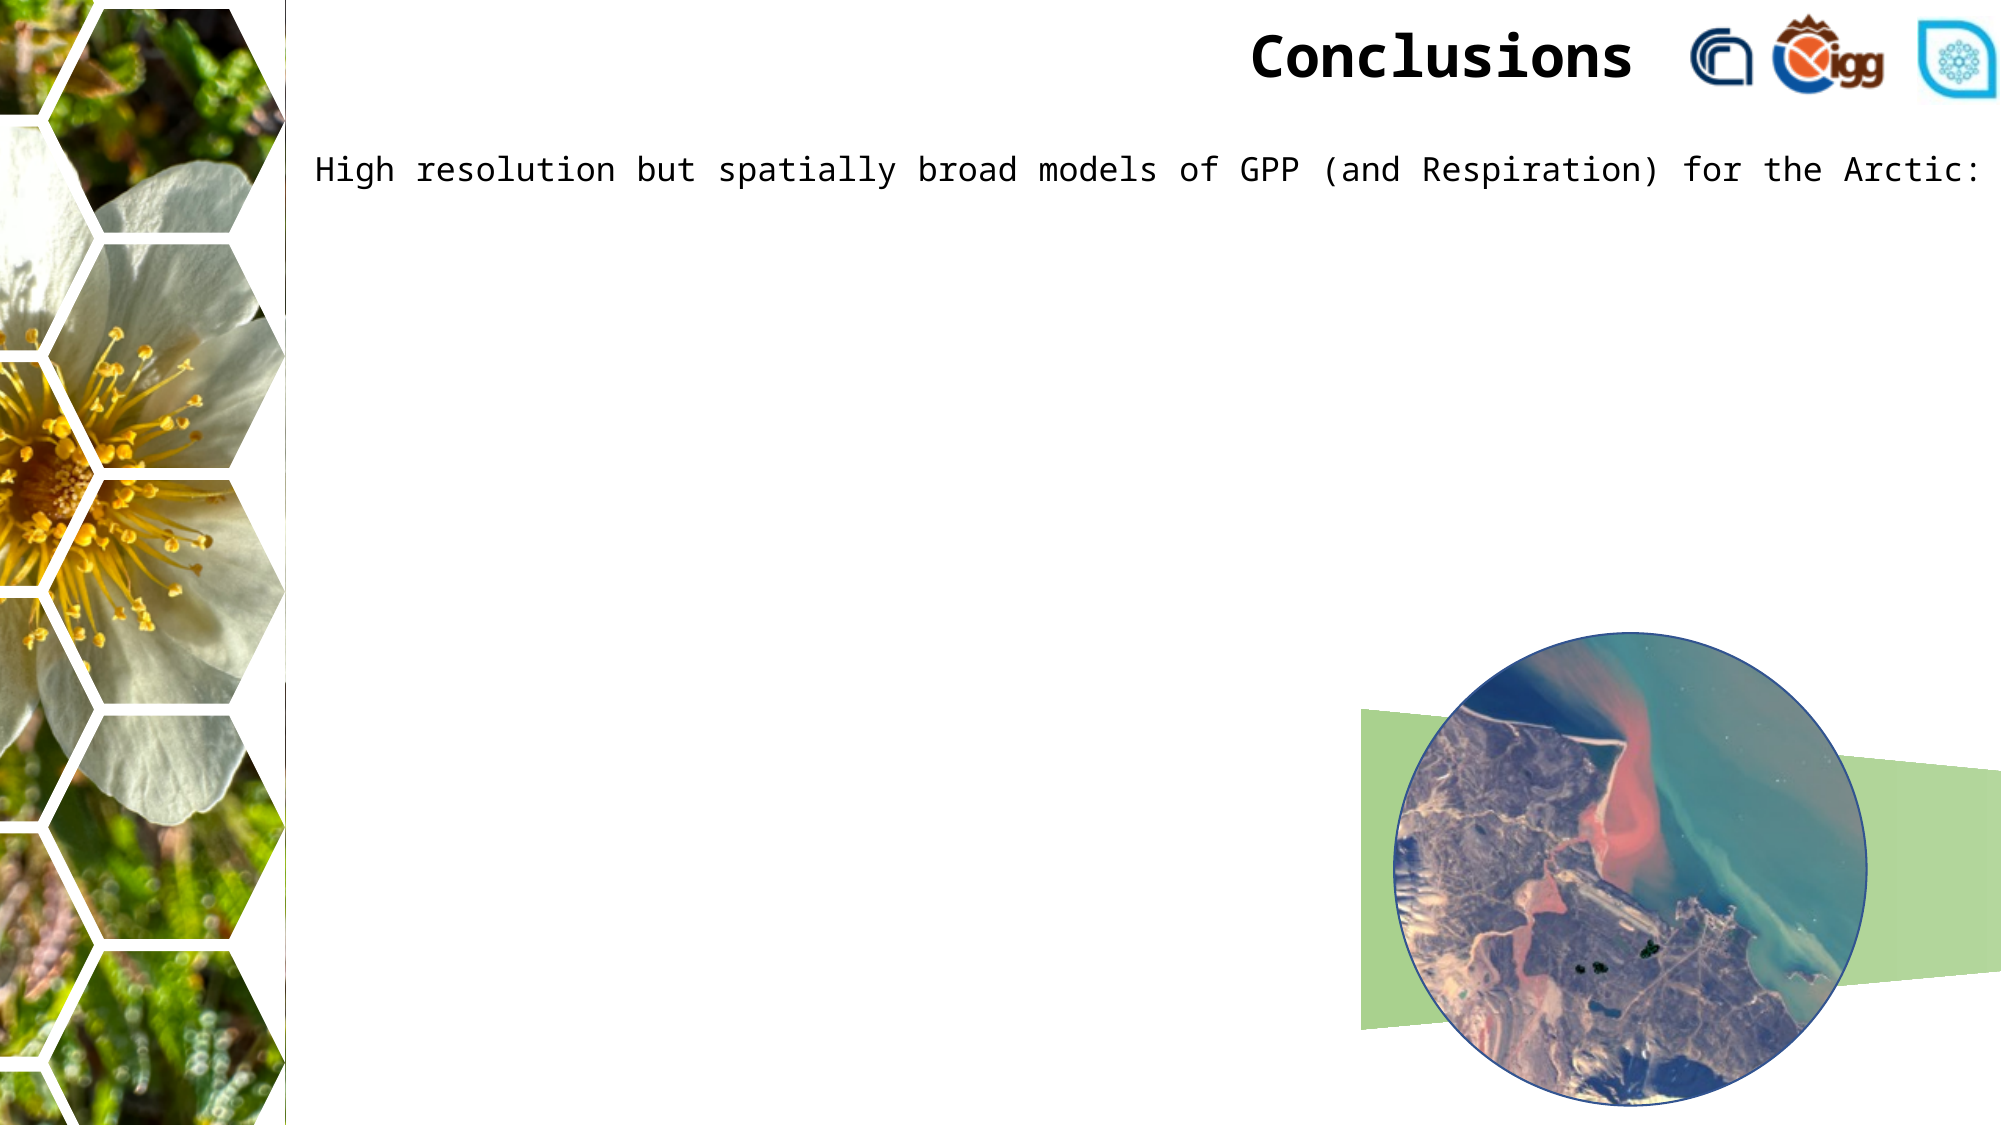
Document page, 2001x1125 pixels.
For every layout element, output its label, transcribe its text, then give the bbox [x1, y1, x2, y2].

text_box [1837, 754, 2000, 987]
text_box Conclusions [999, 11, 1678, 97]
picture [0, 0, 286, 1125]
text_box [1359, 708, 1448, 1031]
text_box High resolution but spatially broad models of GPP (and Respiration) for the Arctic: [300, 140, 2000, 236]
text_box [1678, 0, 2000, 119]
text_box [1393, 632, 1868, 1107]
